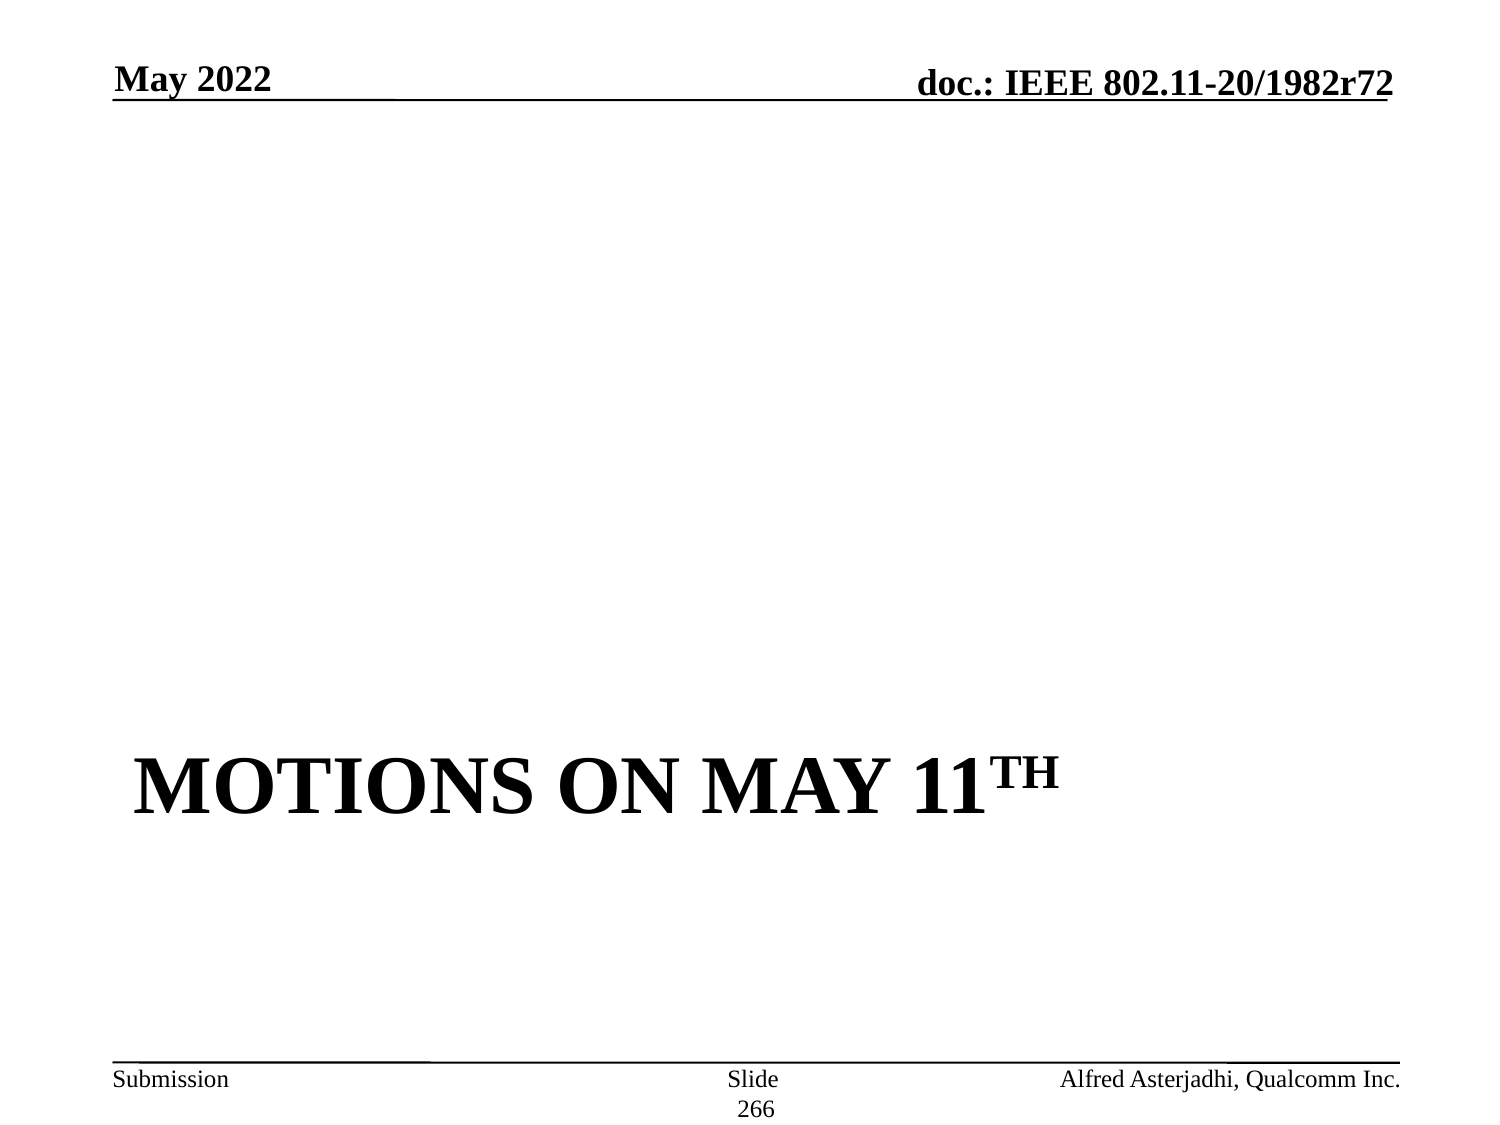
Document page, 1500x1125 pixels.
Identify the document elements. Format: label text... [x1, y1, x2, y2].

title Motions on May 11th [118, 722, 1394, 947]
slide_number Slide 266 [712, 1061, 800, 1123]
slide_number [114, 54, 423, 100]
footer Alfred Asterjadhi, Qualcomm Inc. [878, 1061, 1402, 1093]
